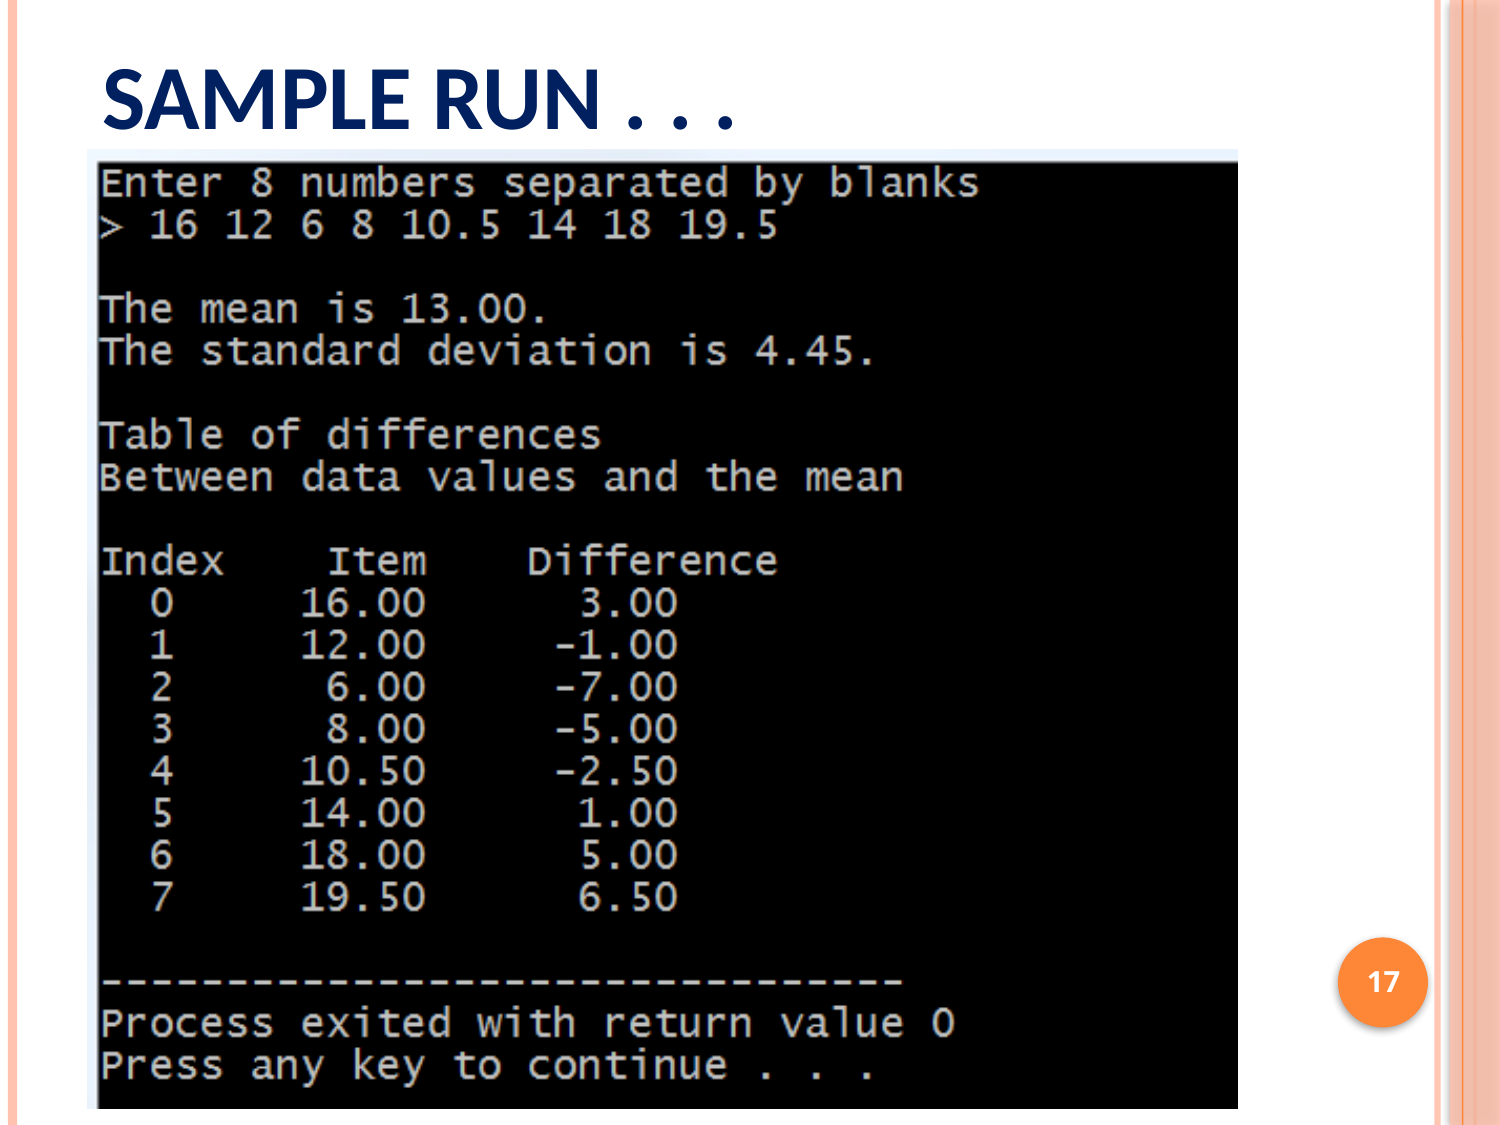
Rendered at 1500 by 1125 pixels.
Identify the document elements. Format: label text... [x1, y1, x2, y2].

slide_number 17 [1333, 940, 1434, 1027]
picture [86, 149, 1238, 1110]
title Sample Run . . . [87, 12, 1313, 155]
